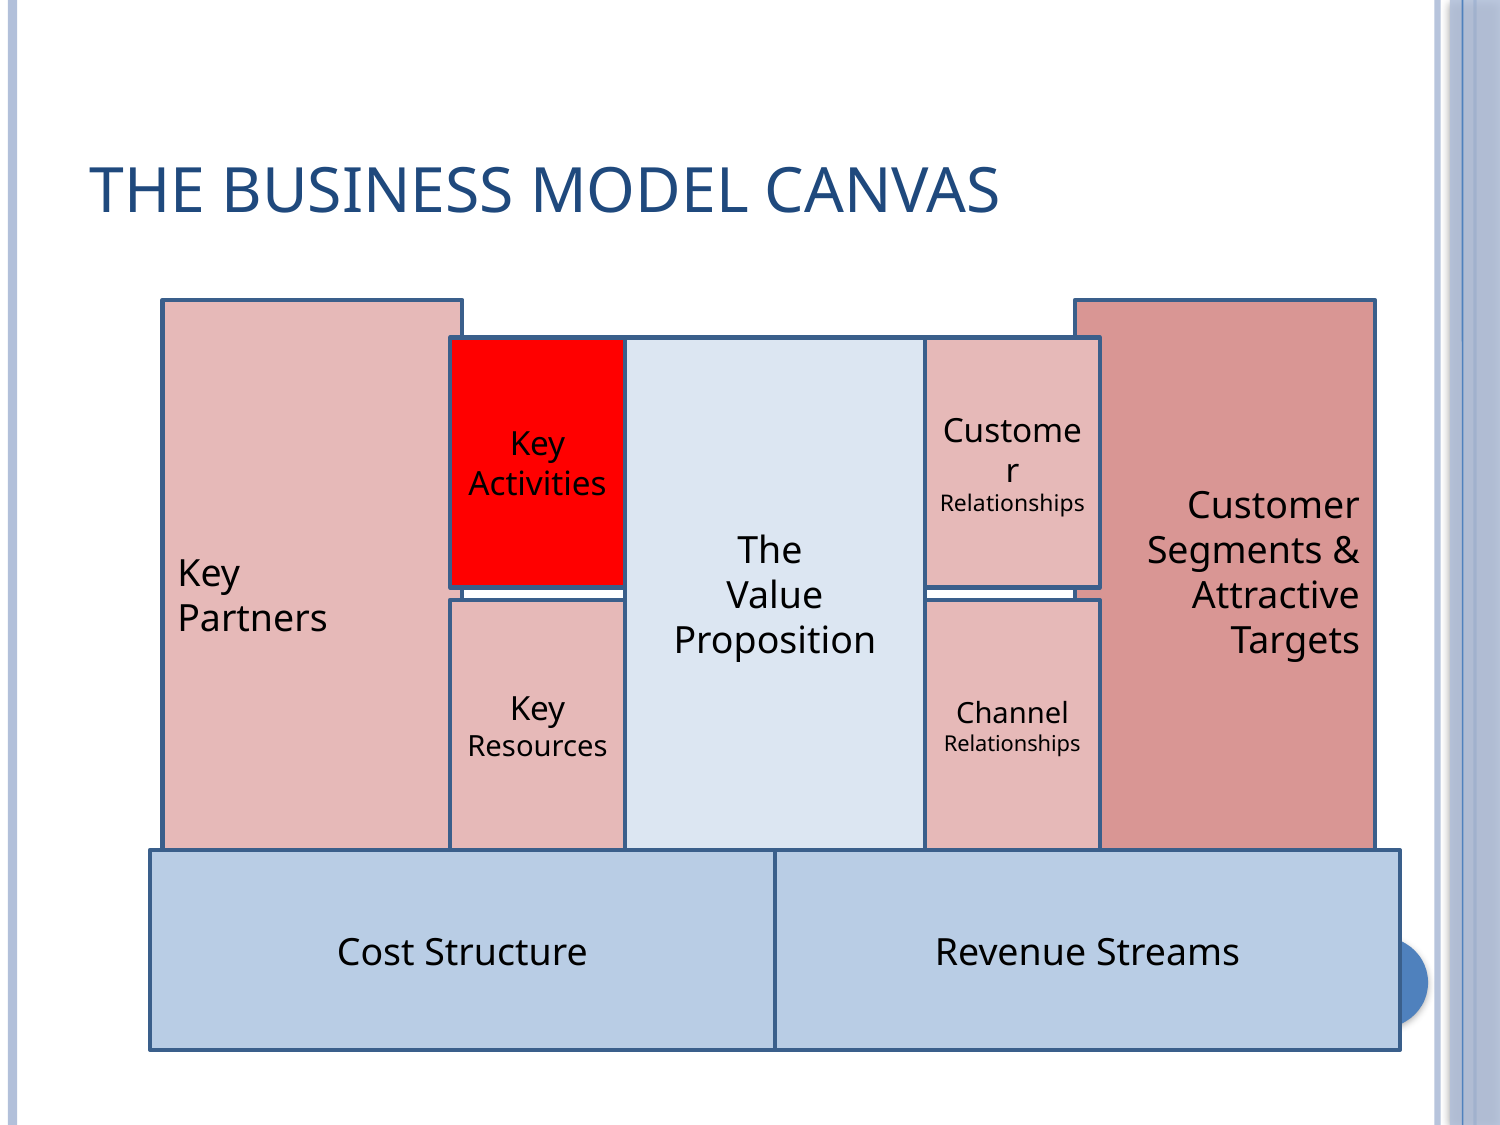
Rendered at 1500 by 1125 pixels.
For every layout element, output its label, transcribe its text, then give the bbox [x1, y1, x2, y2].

text_box Cost Structure [148, 848, 773, 1052]
text_box Revenue Streams [773, 848, 1402, 1052]
text_box Customer Relationships [923, 335, 1102, 590]
text_box Key Activities [448, 335, 627, 590]
text_box Customer Segments & Attractive Targets [1073, 298, 1377, 848]
text_box The Value Proposition [623, 335, 927, 848]
text_box Key Partners [160, 298, 464, 848]
title The Business Model Canvas [75, 45, 1300, 233]
text_box Key Resources [448, 598, 627, 848]
text_box Channel Relationships [923, 598, 1102, 848]
